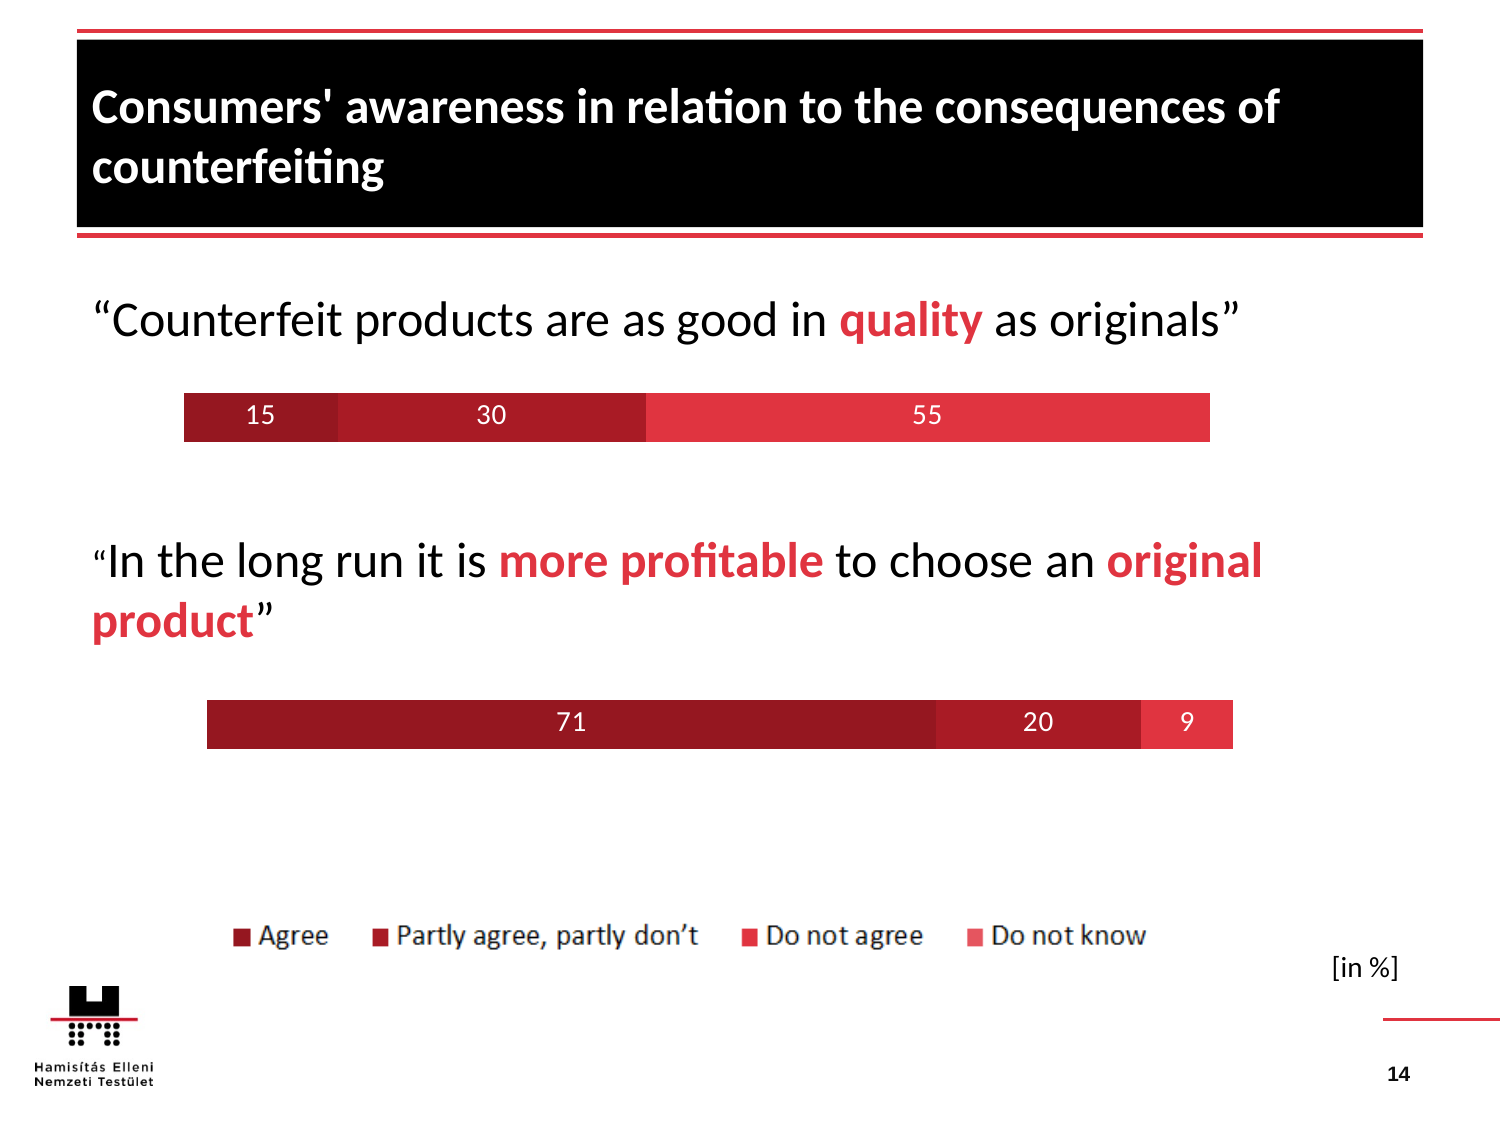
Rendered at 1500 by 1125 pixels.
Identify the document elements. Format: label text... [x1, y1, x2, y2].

chart [159, 361, 1223, 469]
picture [218, 913, 1160, 961]
text_box [in %] [1316, 940, 1459, 991]
chart [182, 668, 1247, 776]
picture [35, 986, 153, 1086]
text_box “Counterfeit products are as good in quality as originals” [76, 278, 1424, 354]
title Consumers' awareness in relation to the consequences of counterfeiting [76, 39, 1424, 228]
text_box “In the long run it is more profitable to choose an original product” [76, 520, 1424, 656]
